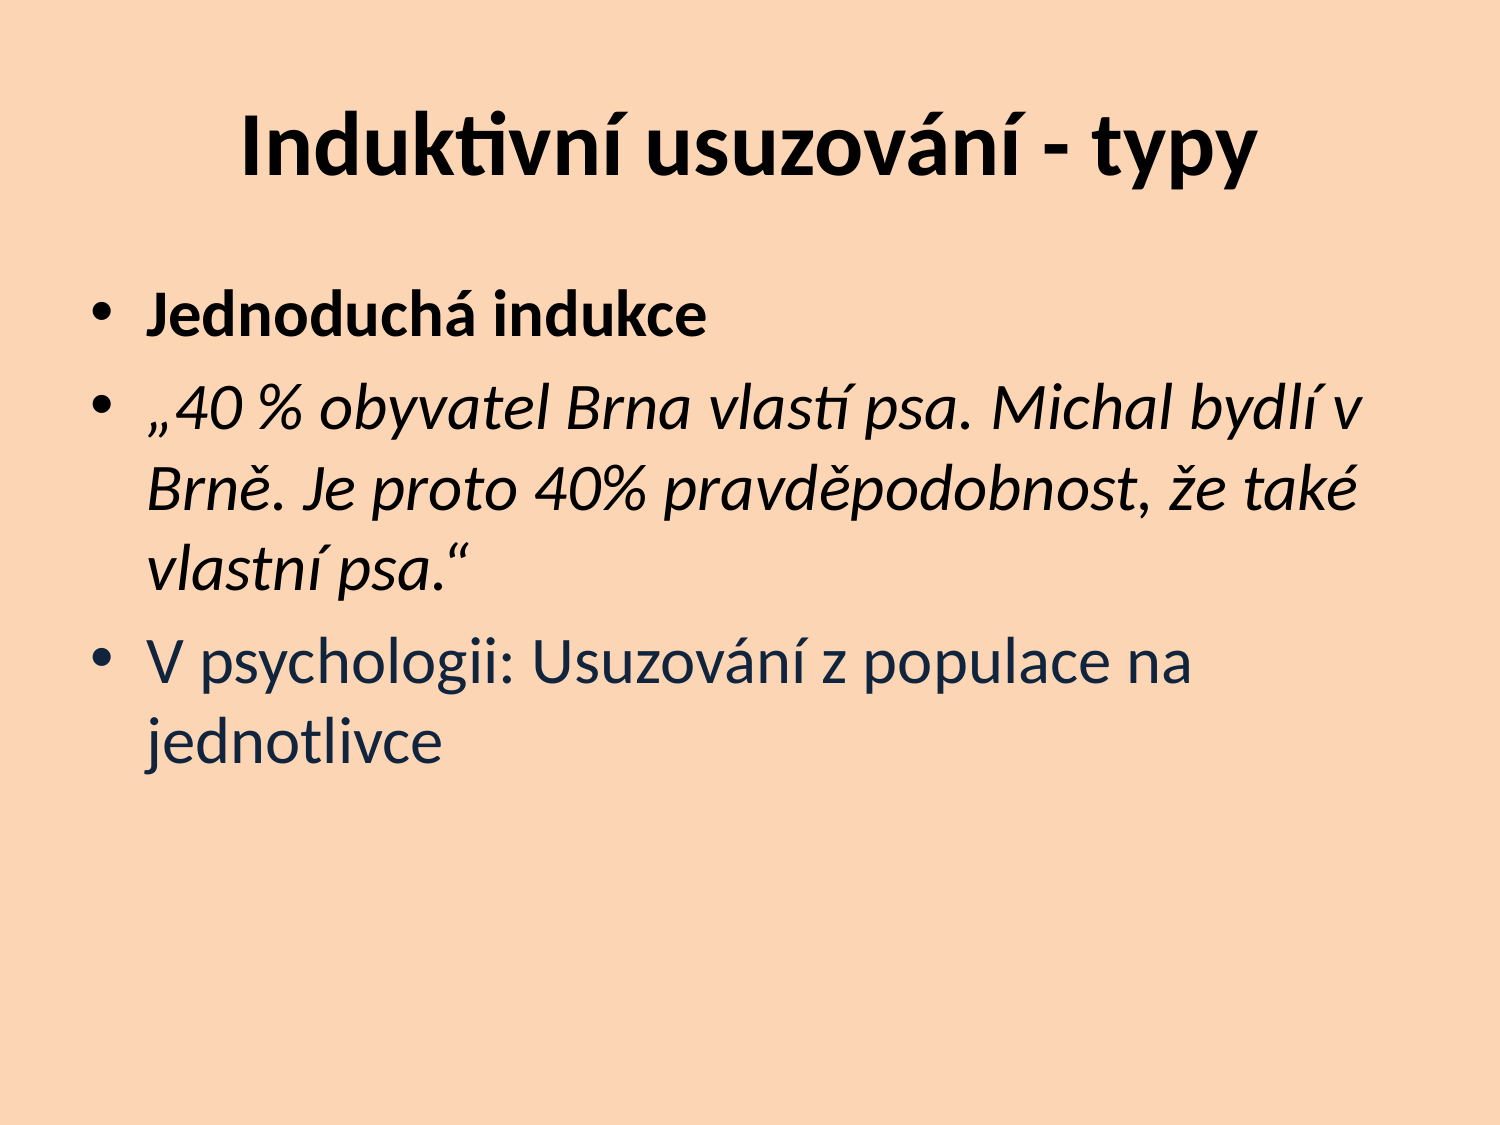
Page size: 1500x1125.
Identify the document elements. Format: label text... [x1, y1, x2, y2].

list Jednoduchá indukce „40 % obyvatel Brna vlastí psa. Michal bydlí v Brně. Je proto 40% pravděpodobnost, že také vlastní psa.“ V psychologii: Usuzování z populace na jednotlivce [75, 262, 1425, 1005]
title Induktivní usuzování - typy [75, 45, 1425, 233]
